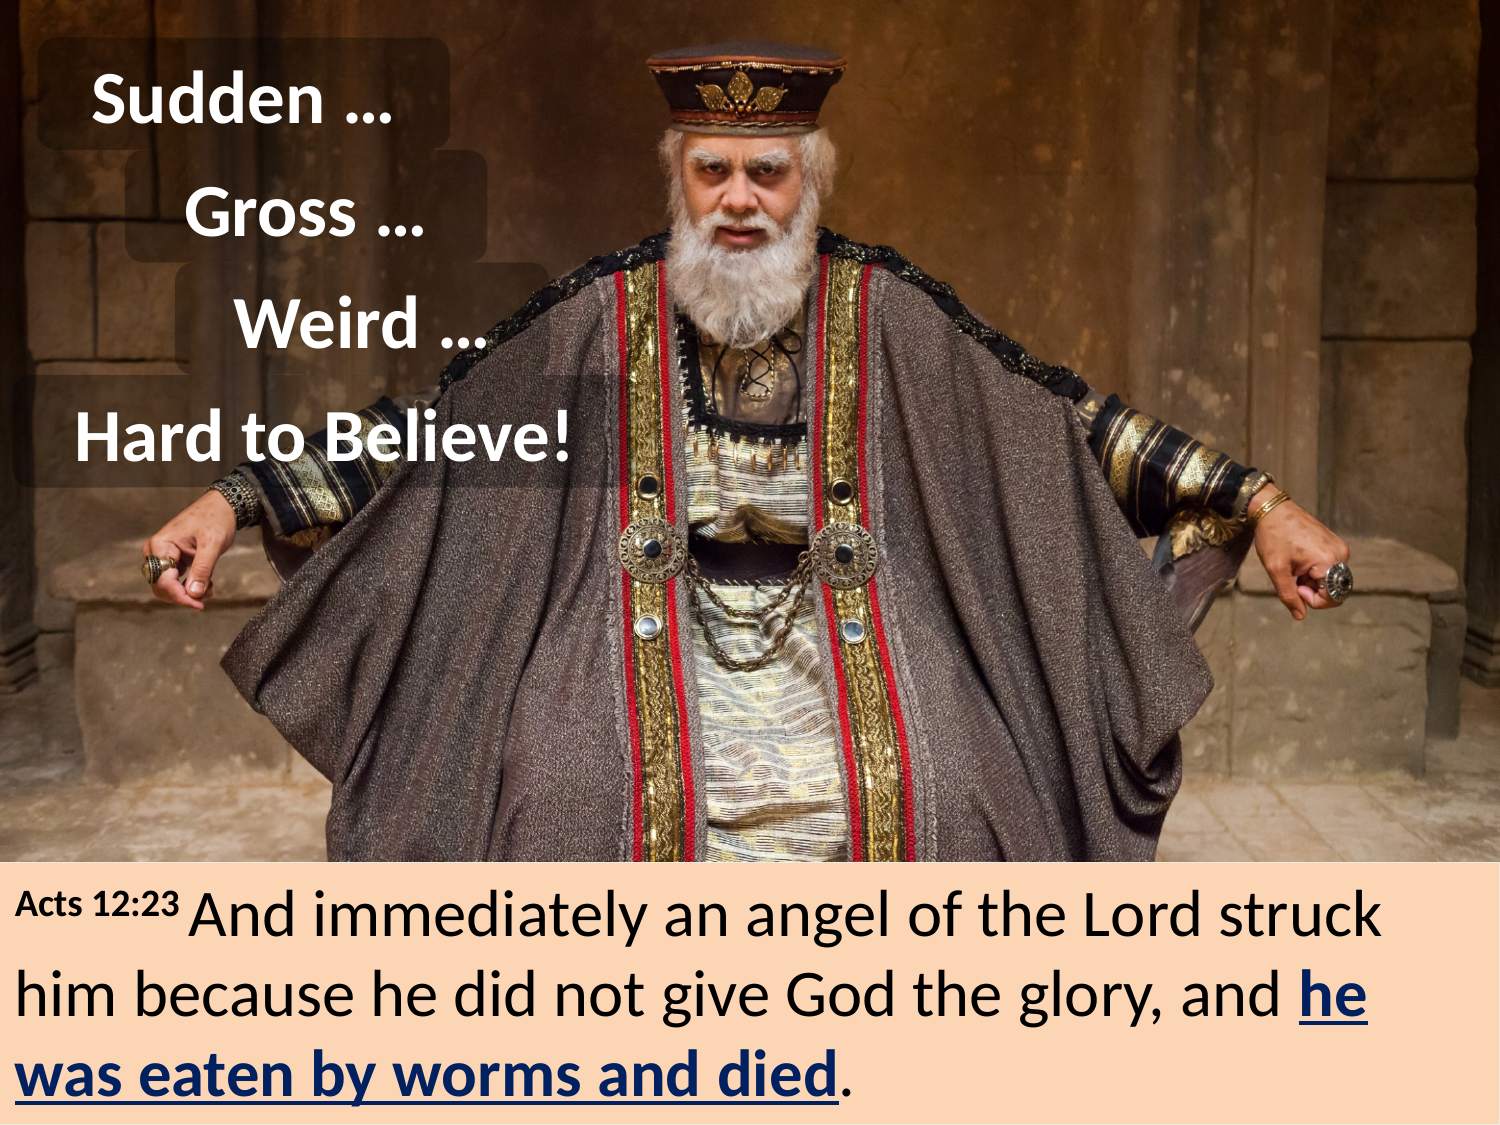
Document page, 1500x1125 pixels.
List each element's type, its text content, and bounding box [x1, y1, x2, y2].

text_box Acts 12:23 And immediately an angel of the Lord struck him because he did not give God the glory, and he was eaten by worms and died. [0, 871, 1500, 1125]
picture [0, 0, 1500, 863]
